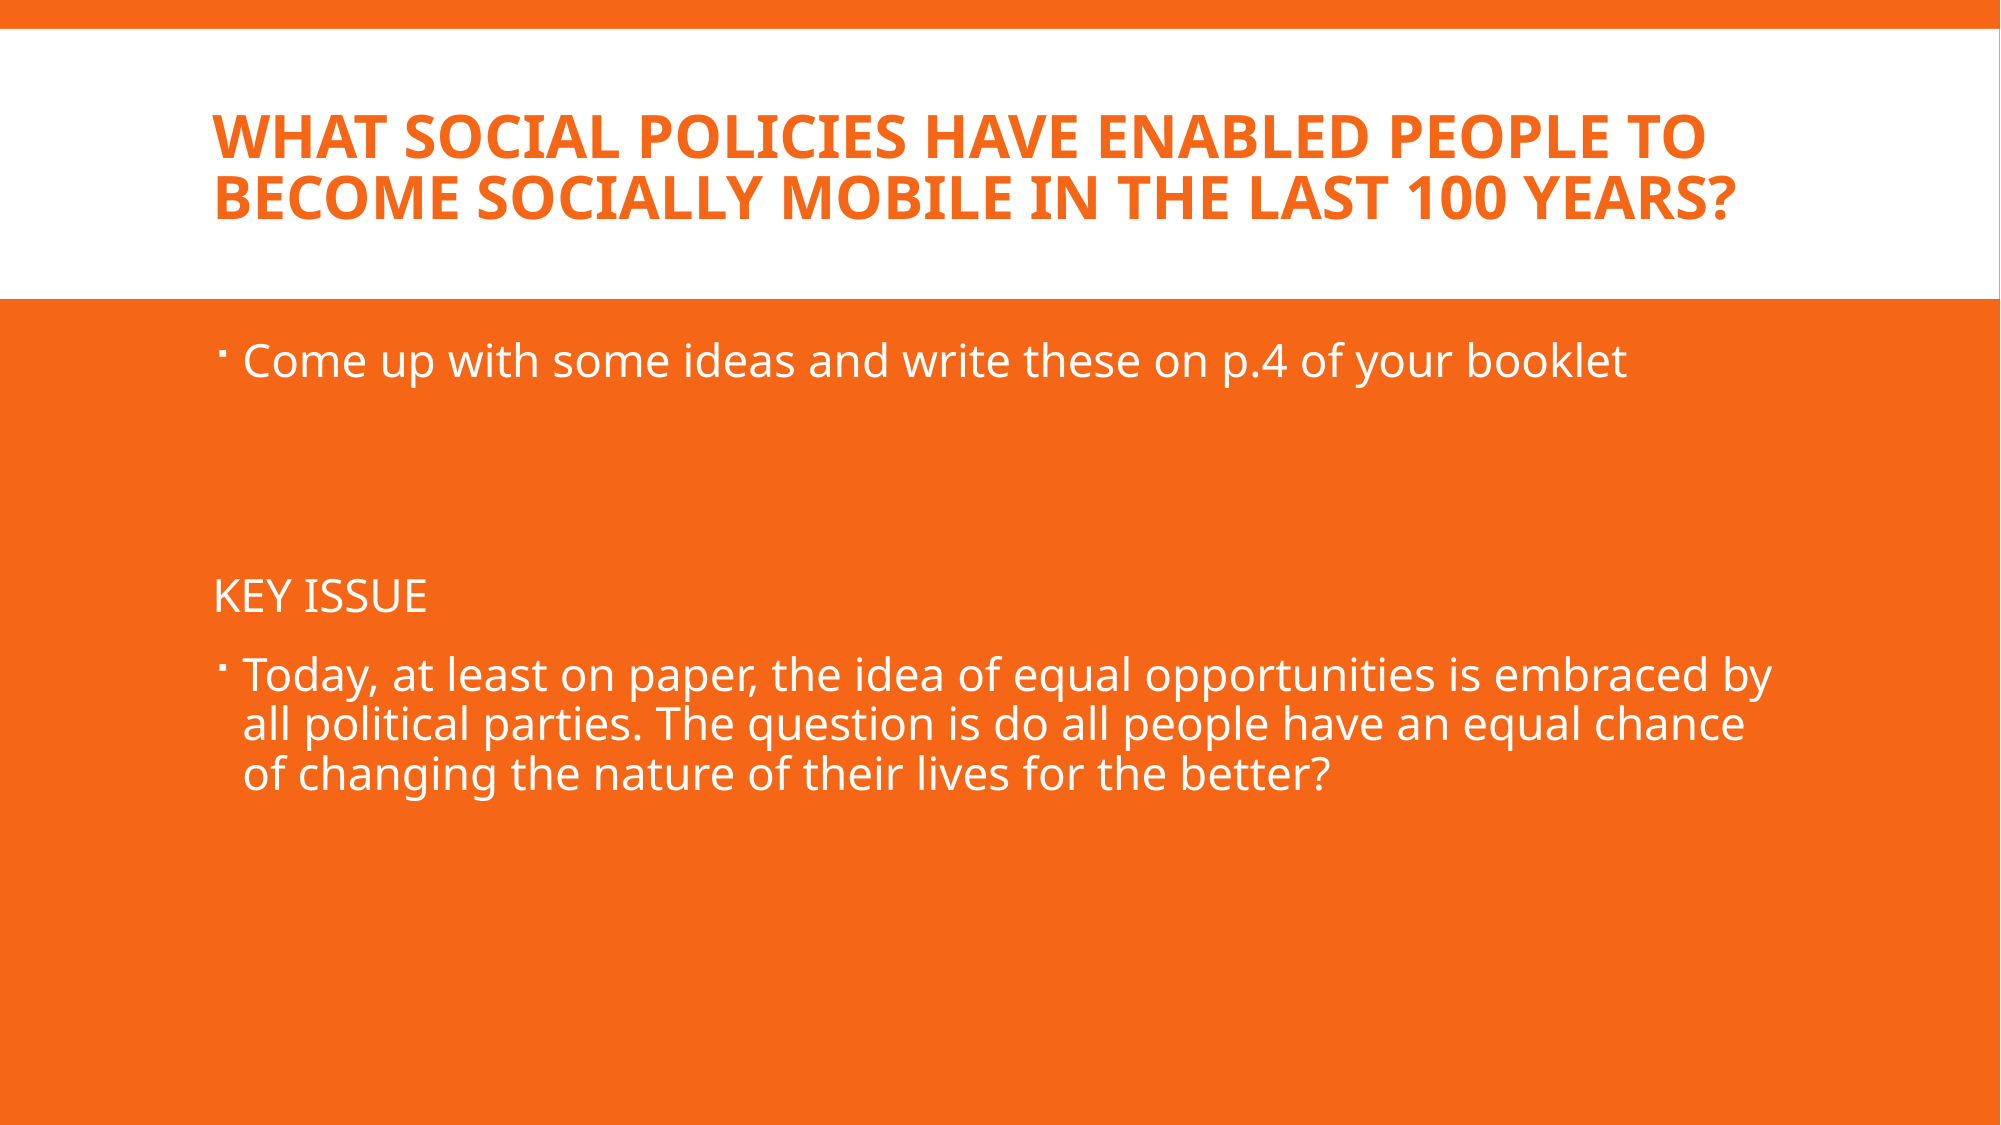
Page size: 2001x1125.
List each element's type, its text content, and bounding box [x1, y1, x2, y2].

list Come up with some ideas and write these on p.4 of your booklet KEY ISSUE Today, at least on paper, the idea of equal opportunities is embraced by all political parties. The question is do all people have an equal chance of changing the nature of their lives for the better? [197, 329, 1803, 1020]
title What social policies have enabled people to become socially mobile in the last 100 years? [197, 82, 1803, 329]
